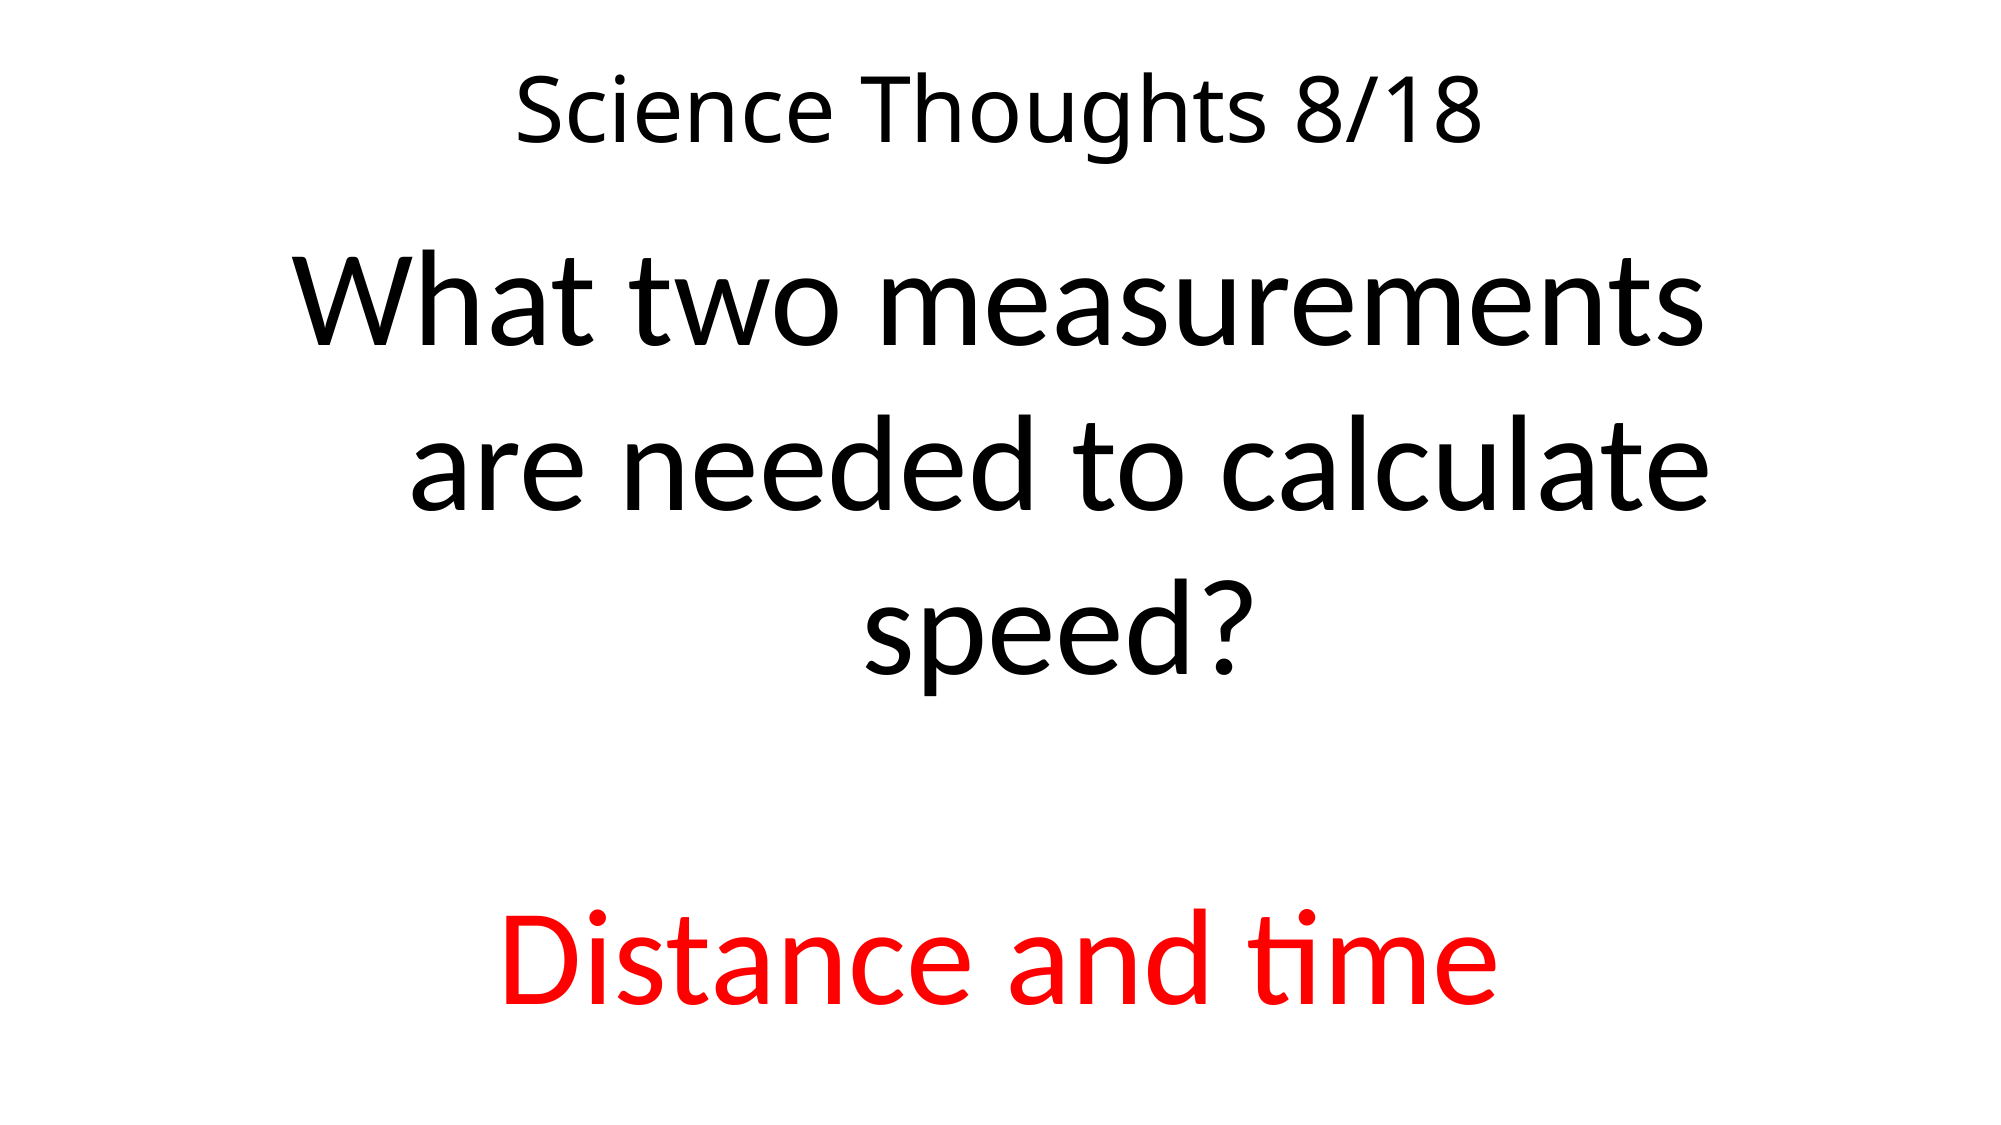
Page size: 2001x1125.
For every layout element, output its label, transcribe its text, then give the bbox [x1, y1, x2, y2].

title Science Thoughts 8/18 [324, 24, 1675, 200]
list What two measurements are needed to calculate speed? Distance and time [262, 200, 1738, 1113]
